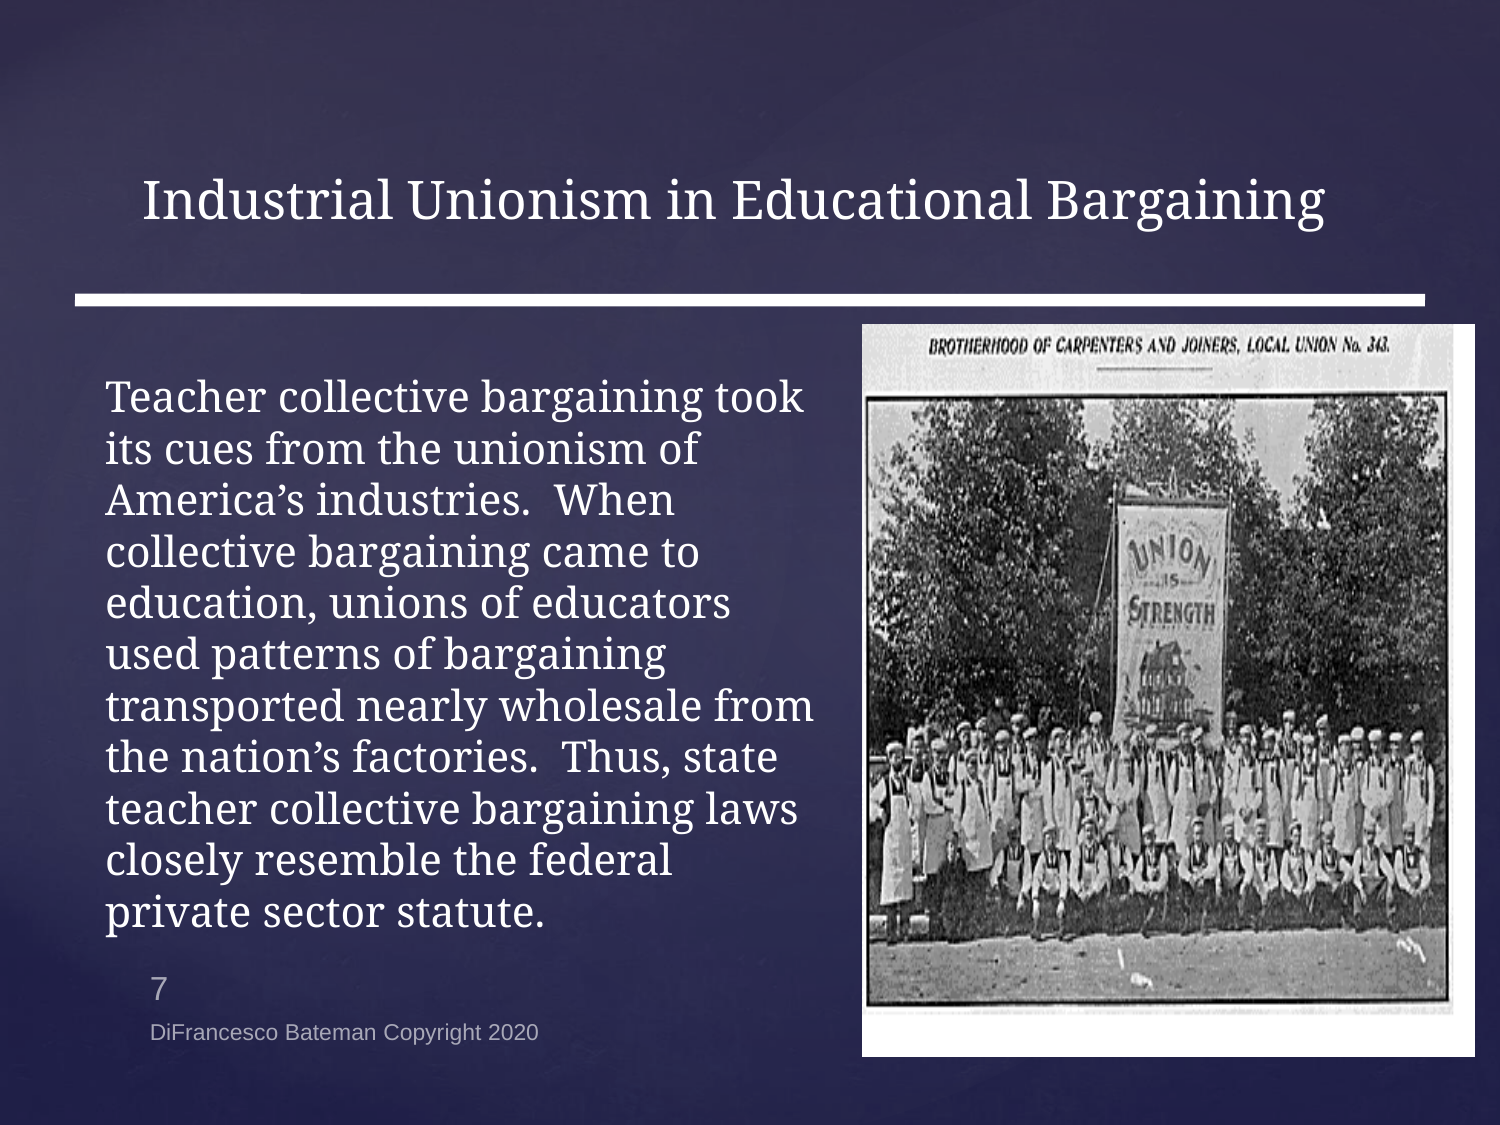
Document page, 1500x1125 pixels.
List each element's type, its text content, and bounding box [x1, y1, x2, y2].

picture [0, 324, 1500, 1125]
slide_number 7 [134, 958, 485, 1009]
title Industrial Unionism in Educational Bargaining [127, 99, 1366, 238]
list Teacher collective bargaining took its cues from the unionism of America’s industries. When collective bargaining came to education, unions of educators used patterns of bargaining transported nearly wholesale from the nation’s factories. Thus, state teacher collective bargaining laws closely resemble the federal private sector statute. [87, 362, 838, 957]
footer DiFrancesco Bateman Copyright 2020 [134, 1009, 858, 1070]
